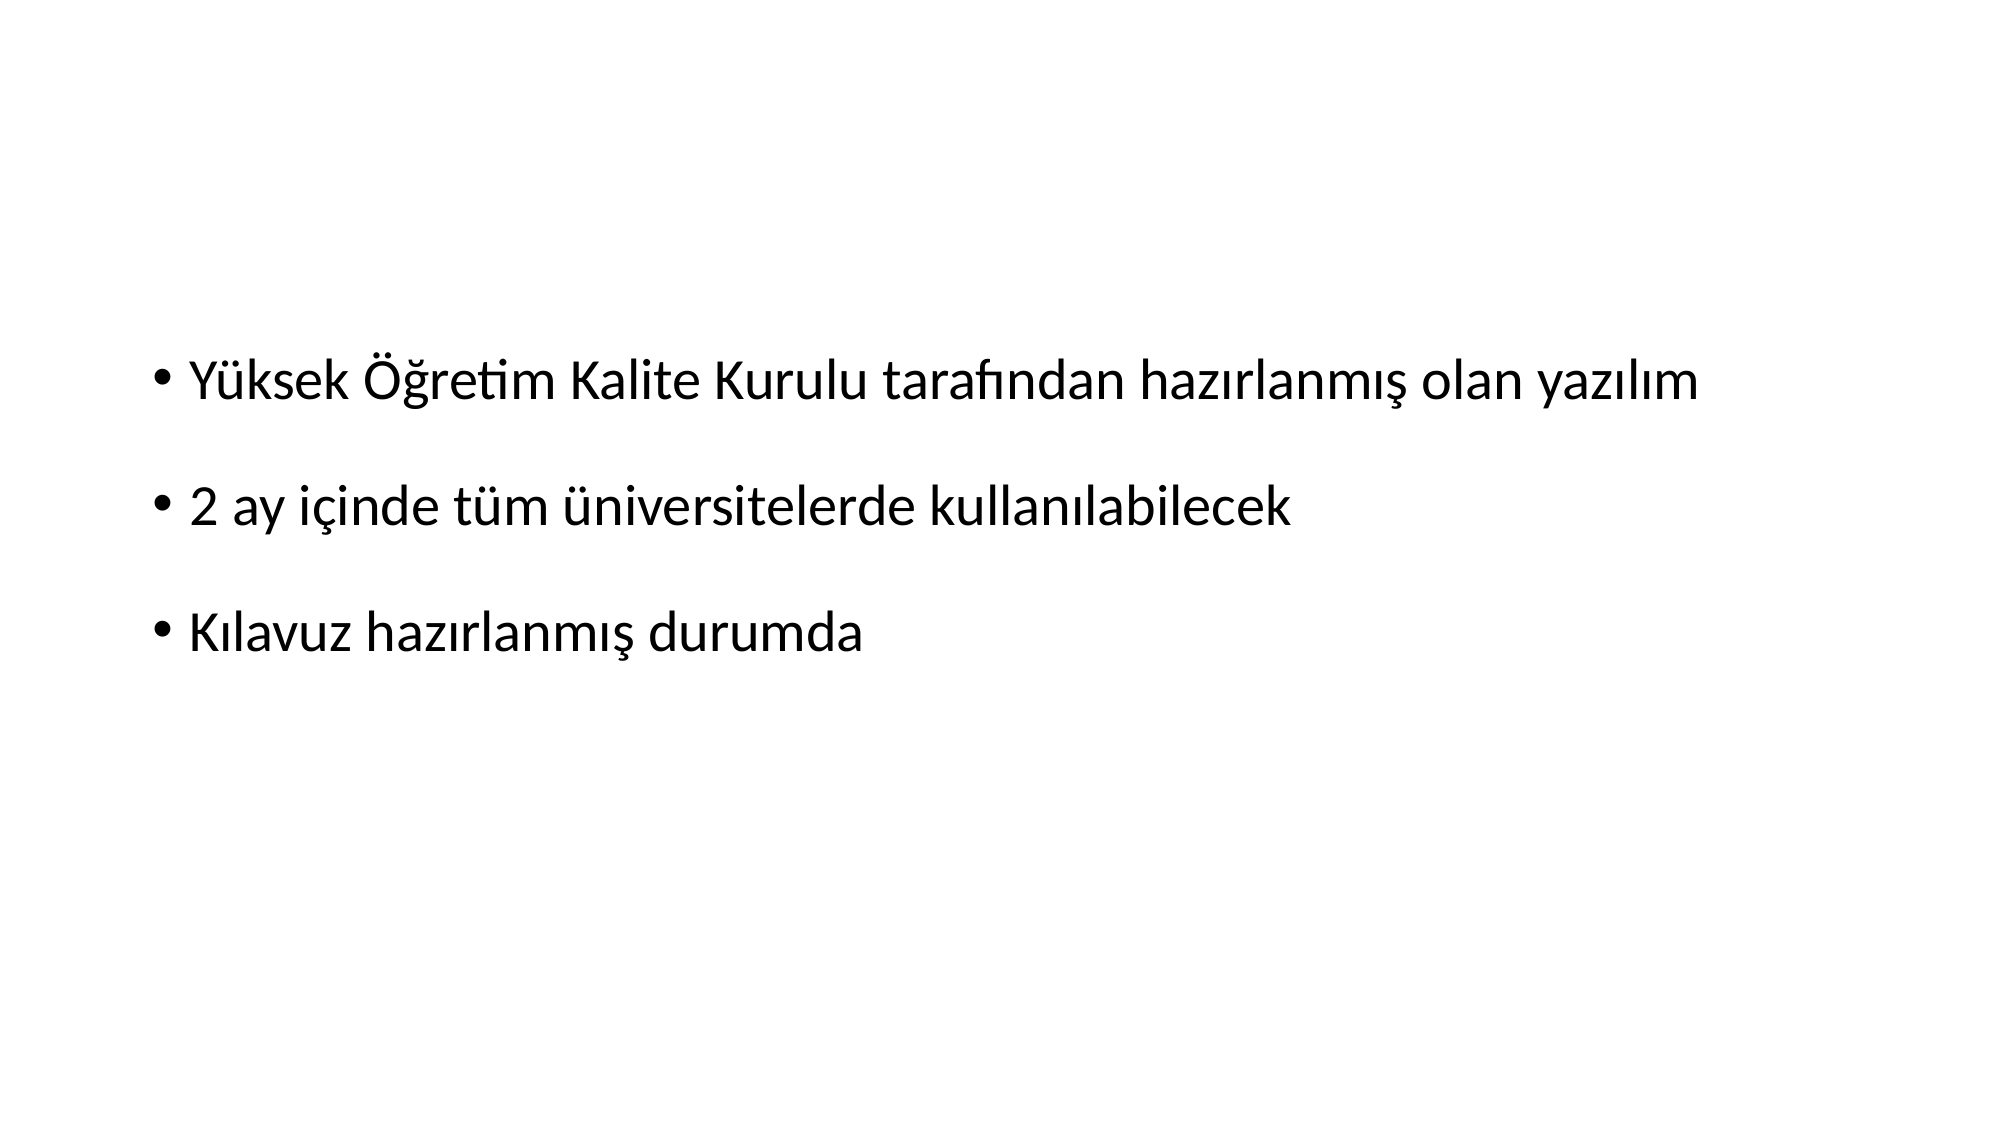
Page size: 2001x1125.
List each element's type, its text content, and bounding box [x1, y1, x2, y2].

list Yüksek Öğretim Kalite Kurulu tarafından hazırlanmış olan yazılım 2 ay içinde tüm üniversitelerde kullanılabilecek Kılavuz hazırlanmış durumda [137, 299, 1863, 1014]
